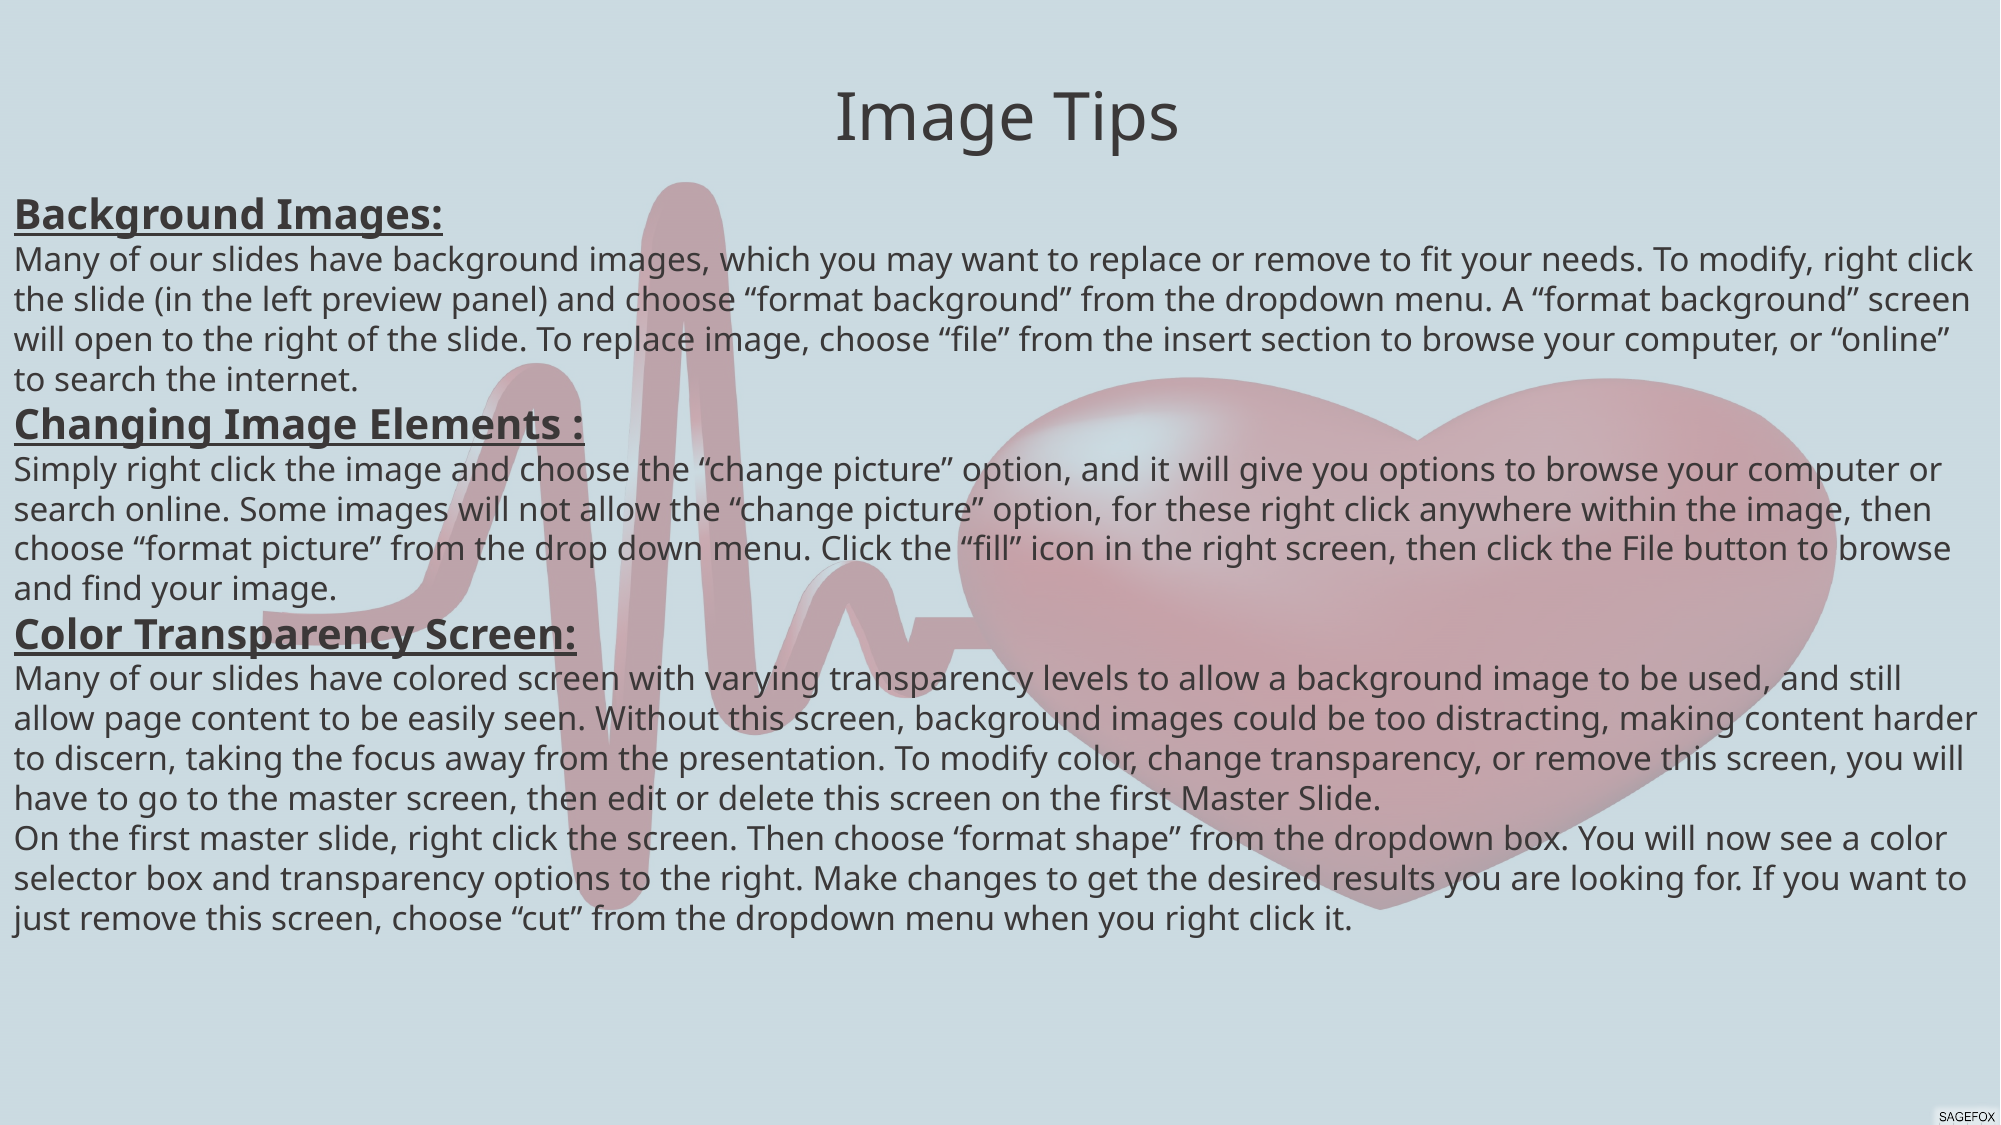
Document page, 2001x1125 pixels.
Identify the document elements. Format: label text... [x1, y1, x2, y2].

picture [1936, 1111, 1997, 1125]
text_box Background Images: Many of our slides have background images, which you may want to replace or remove to fit your needs. To modify, right click the slide (in the left preview panel) and choose “format background” from the dropdown menu. A “format background” screen will open to the right of the slide. To replace image, choose “file” from the insert section to browse your computer, or “online” to search the internet. Changing Image Elements : Simply right click the image and choose the “change picture” option, and it will give you options to browse your computer or search online. Some images will not allow the “change picture” option, for these right click anywhere within the image, then choose “format picture” from the drop down menu. Click the “fill” icon in the right screen, then click the File button to browse and find your image. Color Transparency Screen: Many of our slides have colored screen with varying transparency levels to allow a background image to be used, and still allow page content to be easily seen. Without this screen, background images could be too distracting, making content harder to discern, taking the focus away from the presentation. To modify color, change transparency, or remove this screen, you will have to go to the master screen, then edit or delete this screen on the first Master Slide. On the first master slide, right click the screen. Then choose ‘format shape” from the dropdown box. You will now see a color selector box and transparency options to the right. Make changes to get the desired results you are looking for. If you want to just remove this screen, choose “cut” from the dropdown menu when you right click it. [0, 0, 2000, 1125]
title Image Tips [597, 59, 1420, 177]
